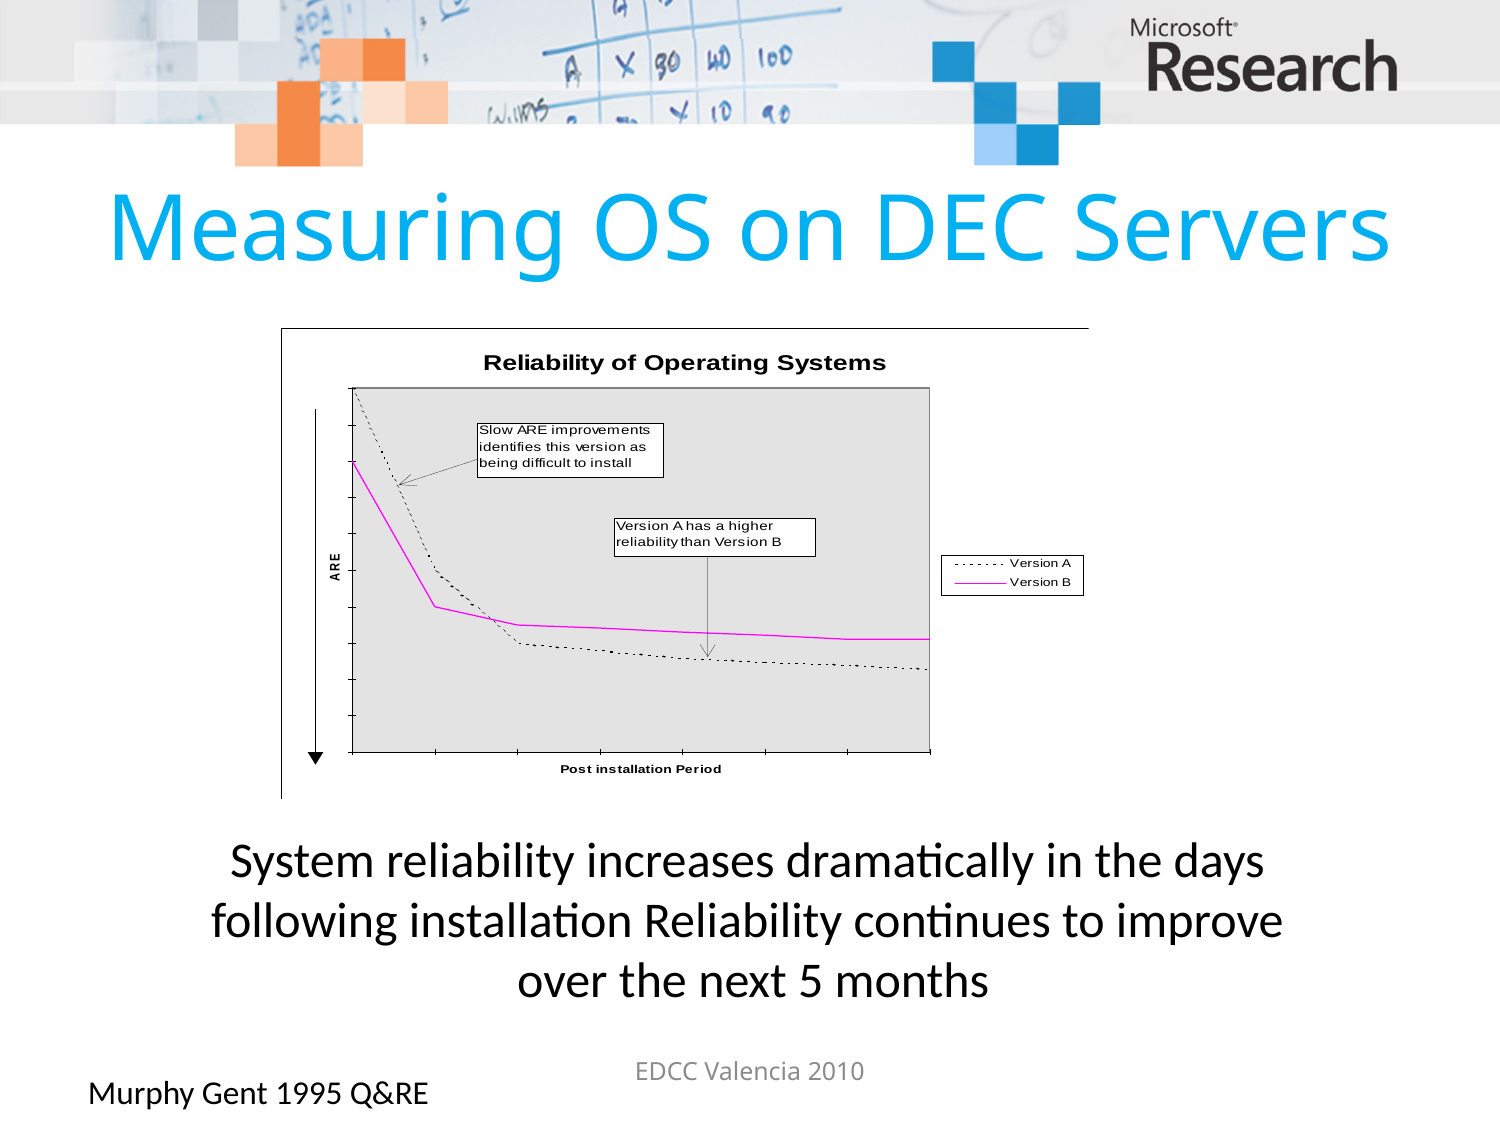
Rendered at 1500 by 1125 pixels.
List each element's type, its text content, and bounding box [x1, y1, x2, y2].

footer EDCC Valencia 2010 [512, 1042, 988, 1103]
text_box Murphy Gent 1995 Q&RE [73, 1064, 445, 1119]
picture [0, 0, 1500, 251]
picture [280, 327, 1090, 801]
title Measuring OS on DEC Servers [75, 129, 1425, 318]
text_box System reliability increases dramatically in the days following installation Reliability continues to improve over the next 5 months [196, 820, 1311, 1015]
